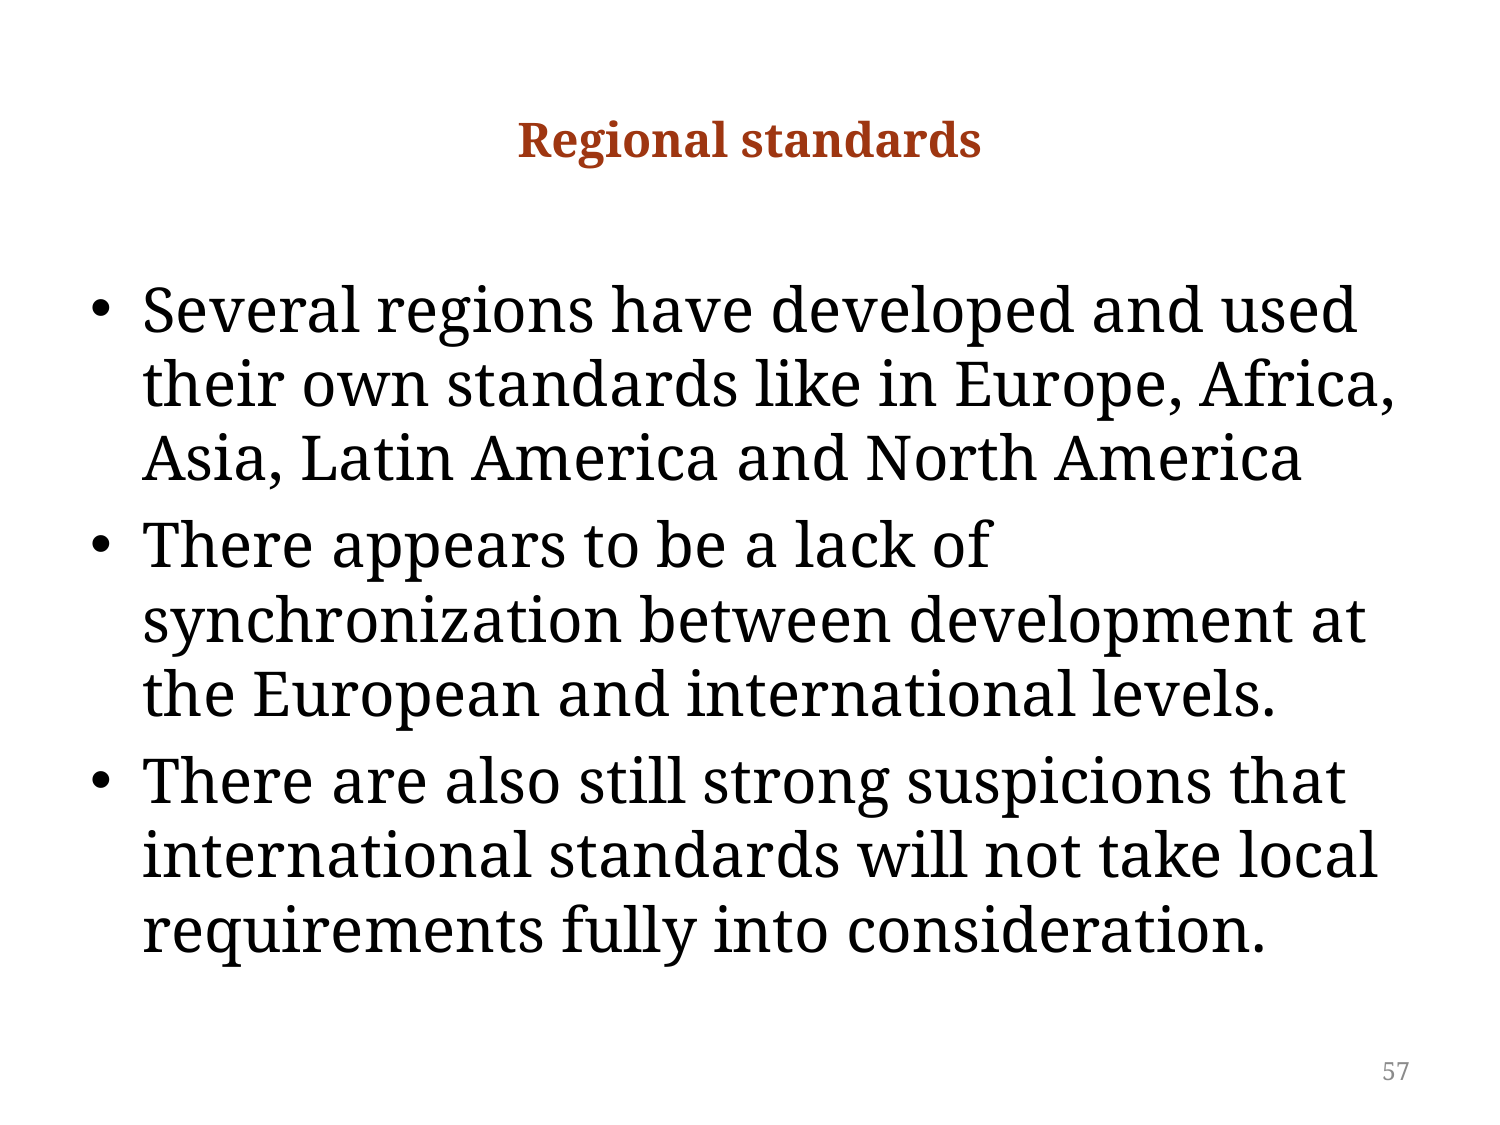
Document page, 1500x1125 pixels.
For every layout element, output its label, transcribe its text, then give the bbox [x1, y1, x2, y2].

list Several regions have developed and used their own standards like in Europe, Africa, Asia, Latin America and North America There appears to be a lack of synchronization between development at the European and international levels. There are also still strong suspicions that international standards will not take local requirements fully into consideration. [75, 262, 1425, 1005]
slide_number 57 [1074, 1042, 1425, 1103]
title Regional standards [75, 45, 1425, 233]
